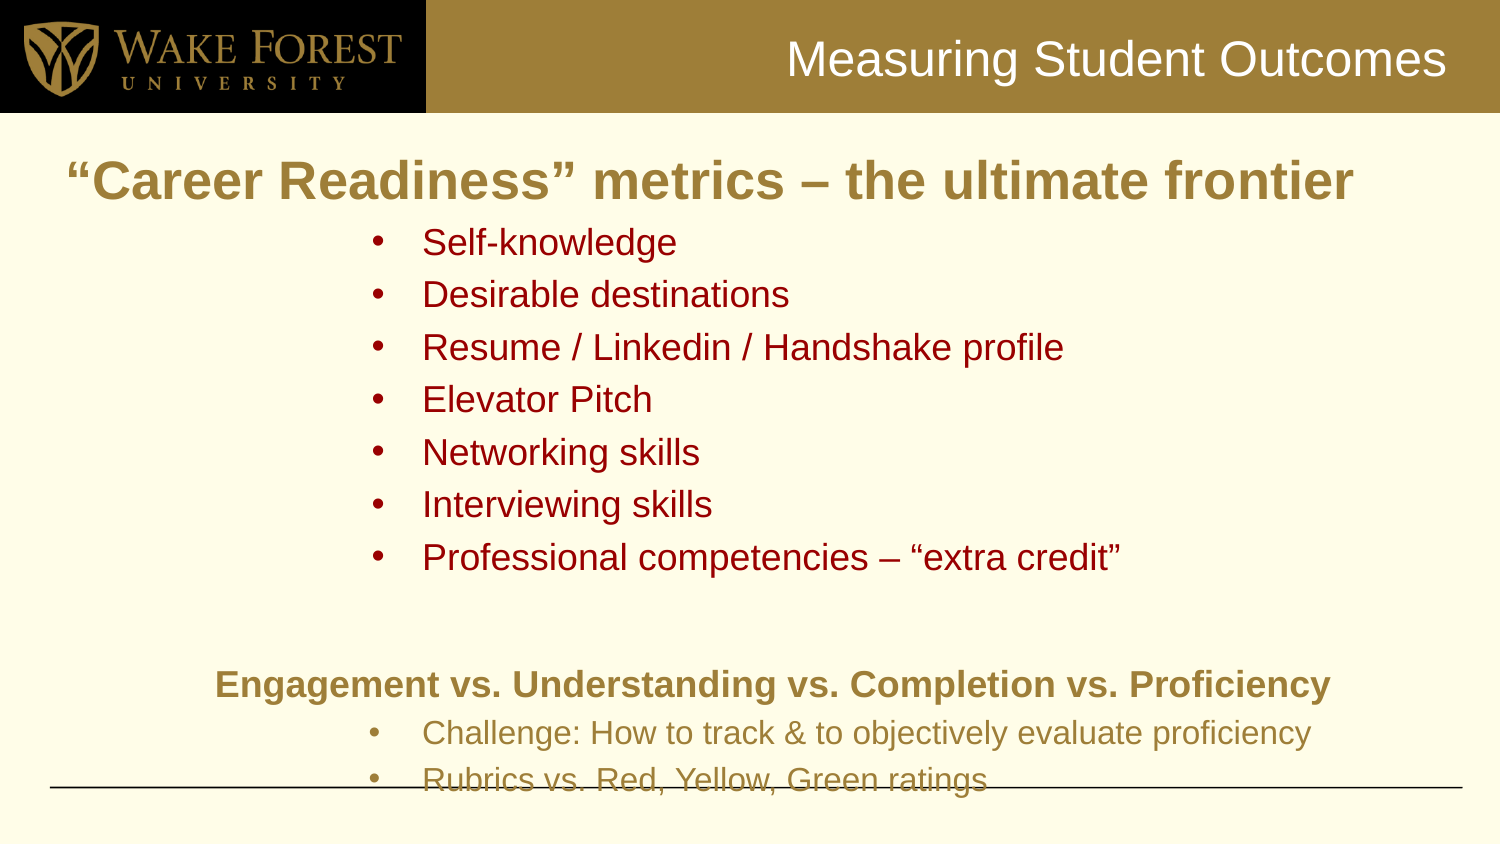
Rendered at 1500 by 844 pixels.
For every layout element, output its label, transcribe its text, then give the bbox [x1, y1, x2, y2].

title Measuring Student Outcomes [449, 0, 1463, 113]
list “Career Readiness” metrics – the ultimate frontier Self-knowledge Desirable destinations Resume / Linkedin / Handshake profile Elevator Pitch Networking skills Interviewing skills Professional competencies – “extra credit” Engagement vs. Understanding vs. Completion vs. Proficiency Challenge: How to track & to objectively evaluate proficiency Rubrics vs. Red, Yellow, Green ratings [49, 137, 1463, 760]
picture [24, 21, 402, 97]
